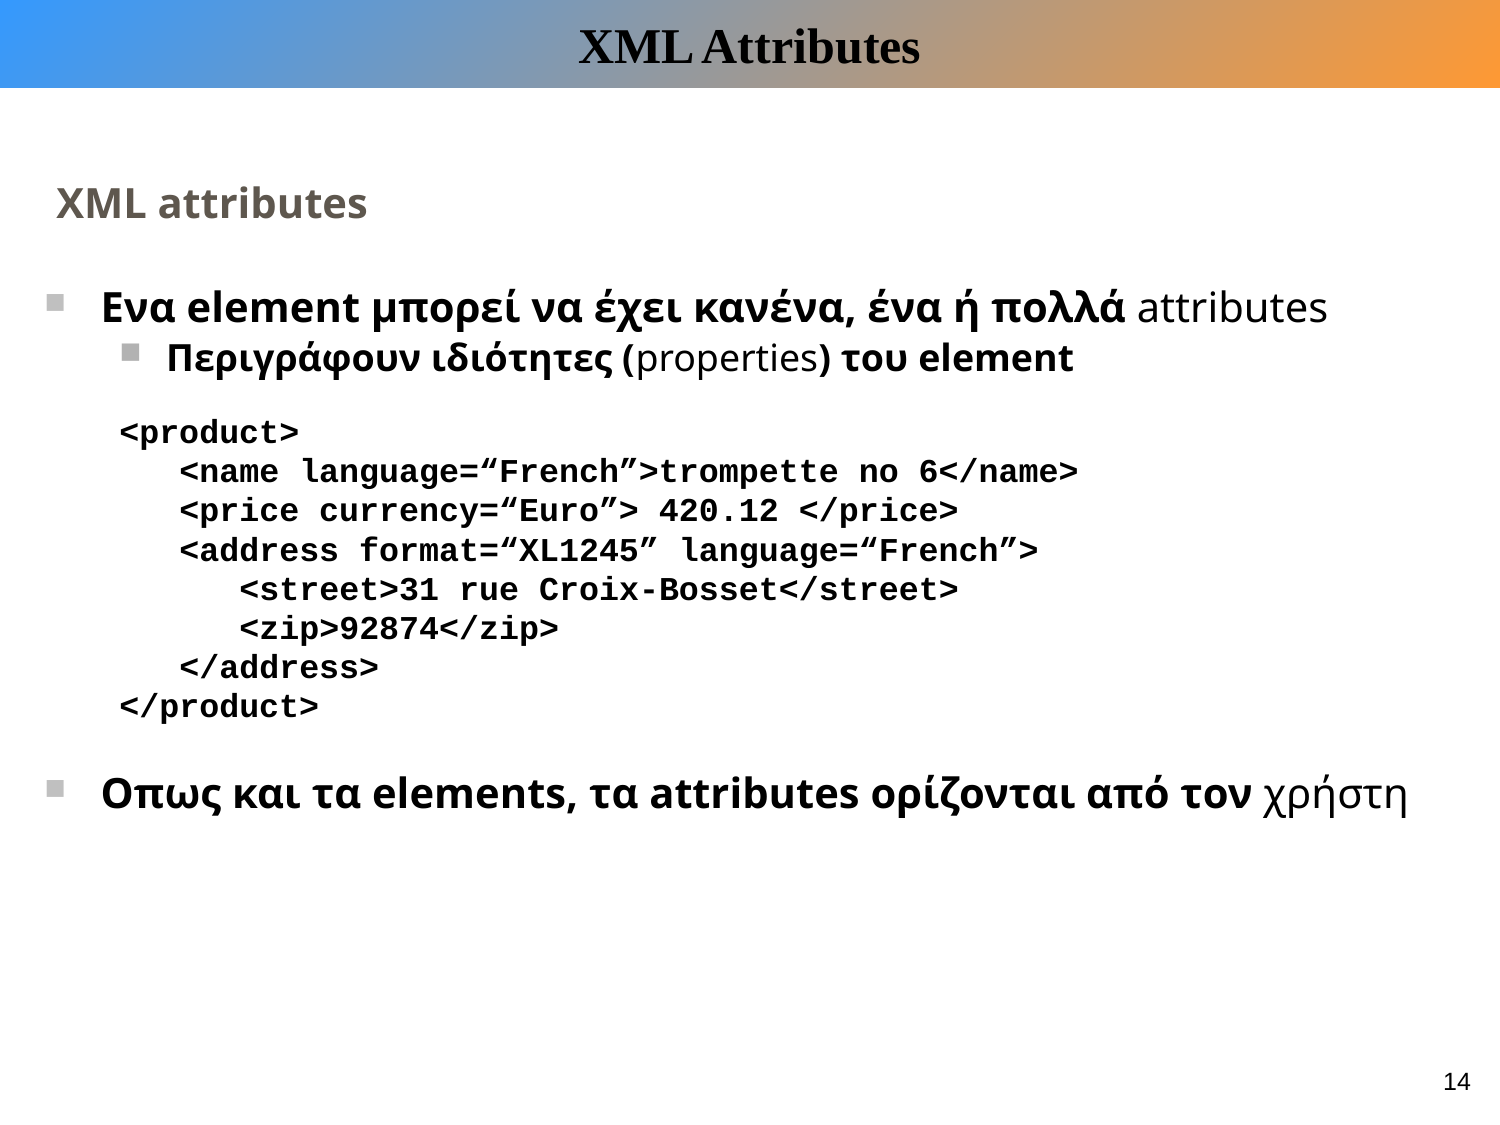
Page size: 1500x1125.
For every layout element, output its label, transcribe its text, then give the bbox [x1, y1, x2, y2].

title XML attributes [41, 169, 1392, 232]
text_box 14 [1423, 1058, 1486, 1119]
text_box XML Attributes [0, 6, 1500, 82]
list Ενα element μπορεί να έχει κανένα, ένα ή πολλά attributes Περιγράφουν ιδιότητες (properties) του element <product> <name language=“French”>trompette no 6</name> <price currency=“Euro”> 420.12 </price> <address format=“XL1245” language=“French”> <street>31 rue Croix-Bosset</street> <zip>92874</zip> </address> </product> Οπως και τα elements, τα attributes ορίζονται από τον χρήστη [29, 278, 1500, 1022]
